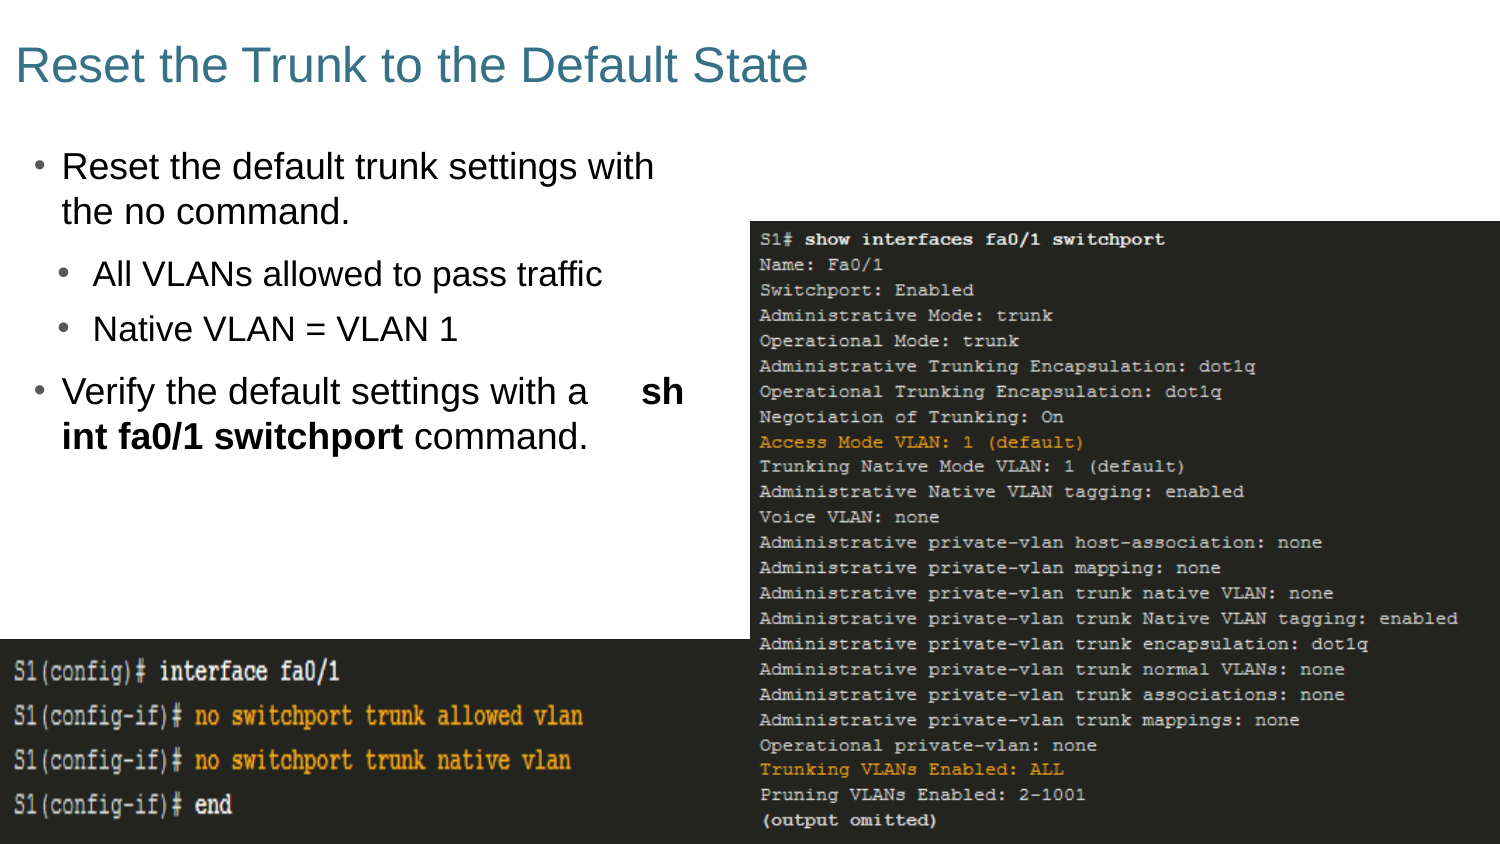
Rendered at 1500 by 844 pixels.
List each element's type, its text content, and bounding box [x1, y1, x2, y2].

list Reset the default trunk settings with the no command. All VLANs allowed to pass traffic Native VLAN = VLAN 1 Verify the default settings with a sh int fa0/1 switchport command. [19, 134, 714, 506]
title Reset the Trunk to the Default State [0, 0, 1500, 125]
picture [0, 221, 1500, 844]
